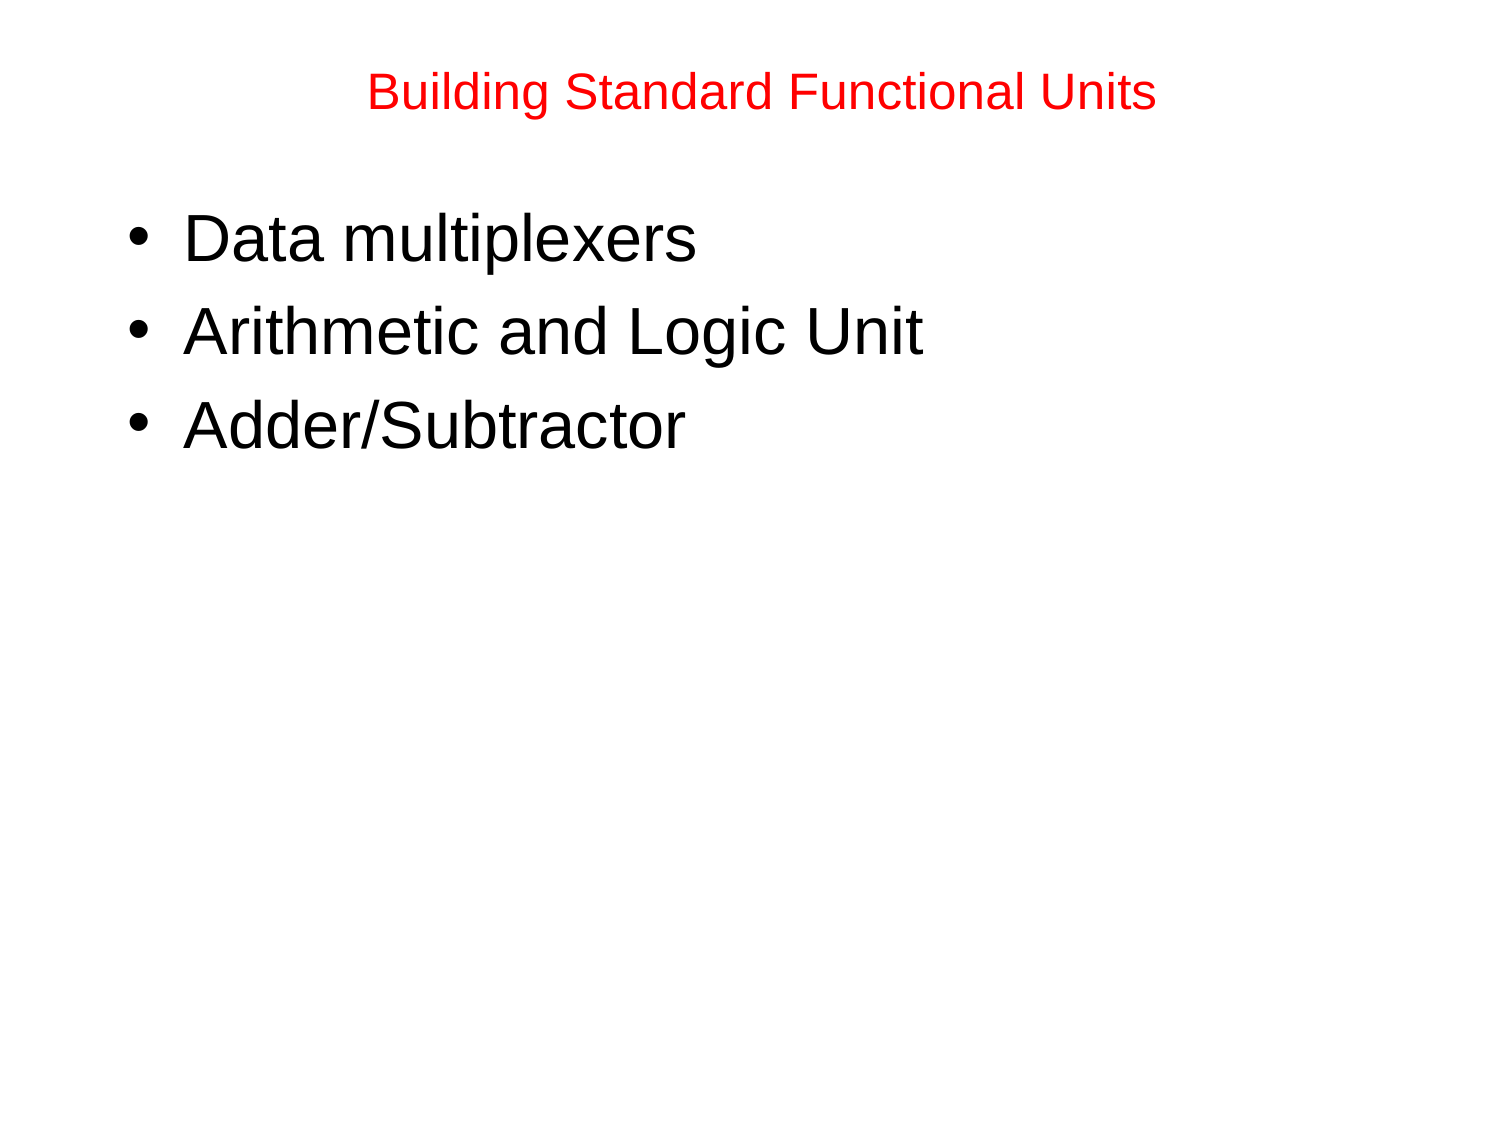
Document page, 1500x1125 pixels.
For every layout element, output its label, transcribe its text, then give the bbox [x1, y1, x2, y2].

list Data multiplexers Arithmetic and Logic Unit Adder/Subtractor [112, 187, 1400, 480]
title Building Standard Functional Units [99, 50, 1425, 128]
